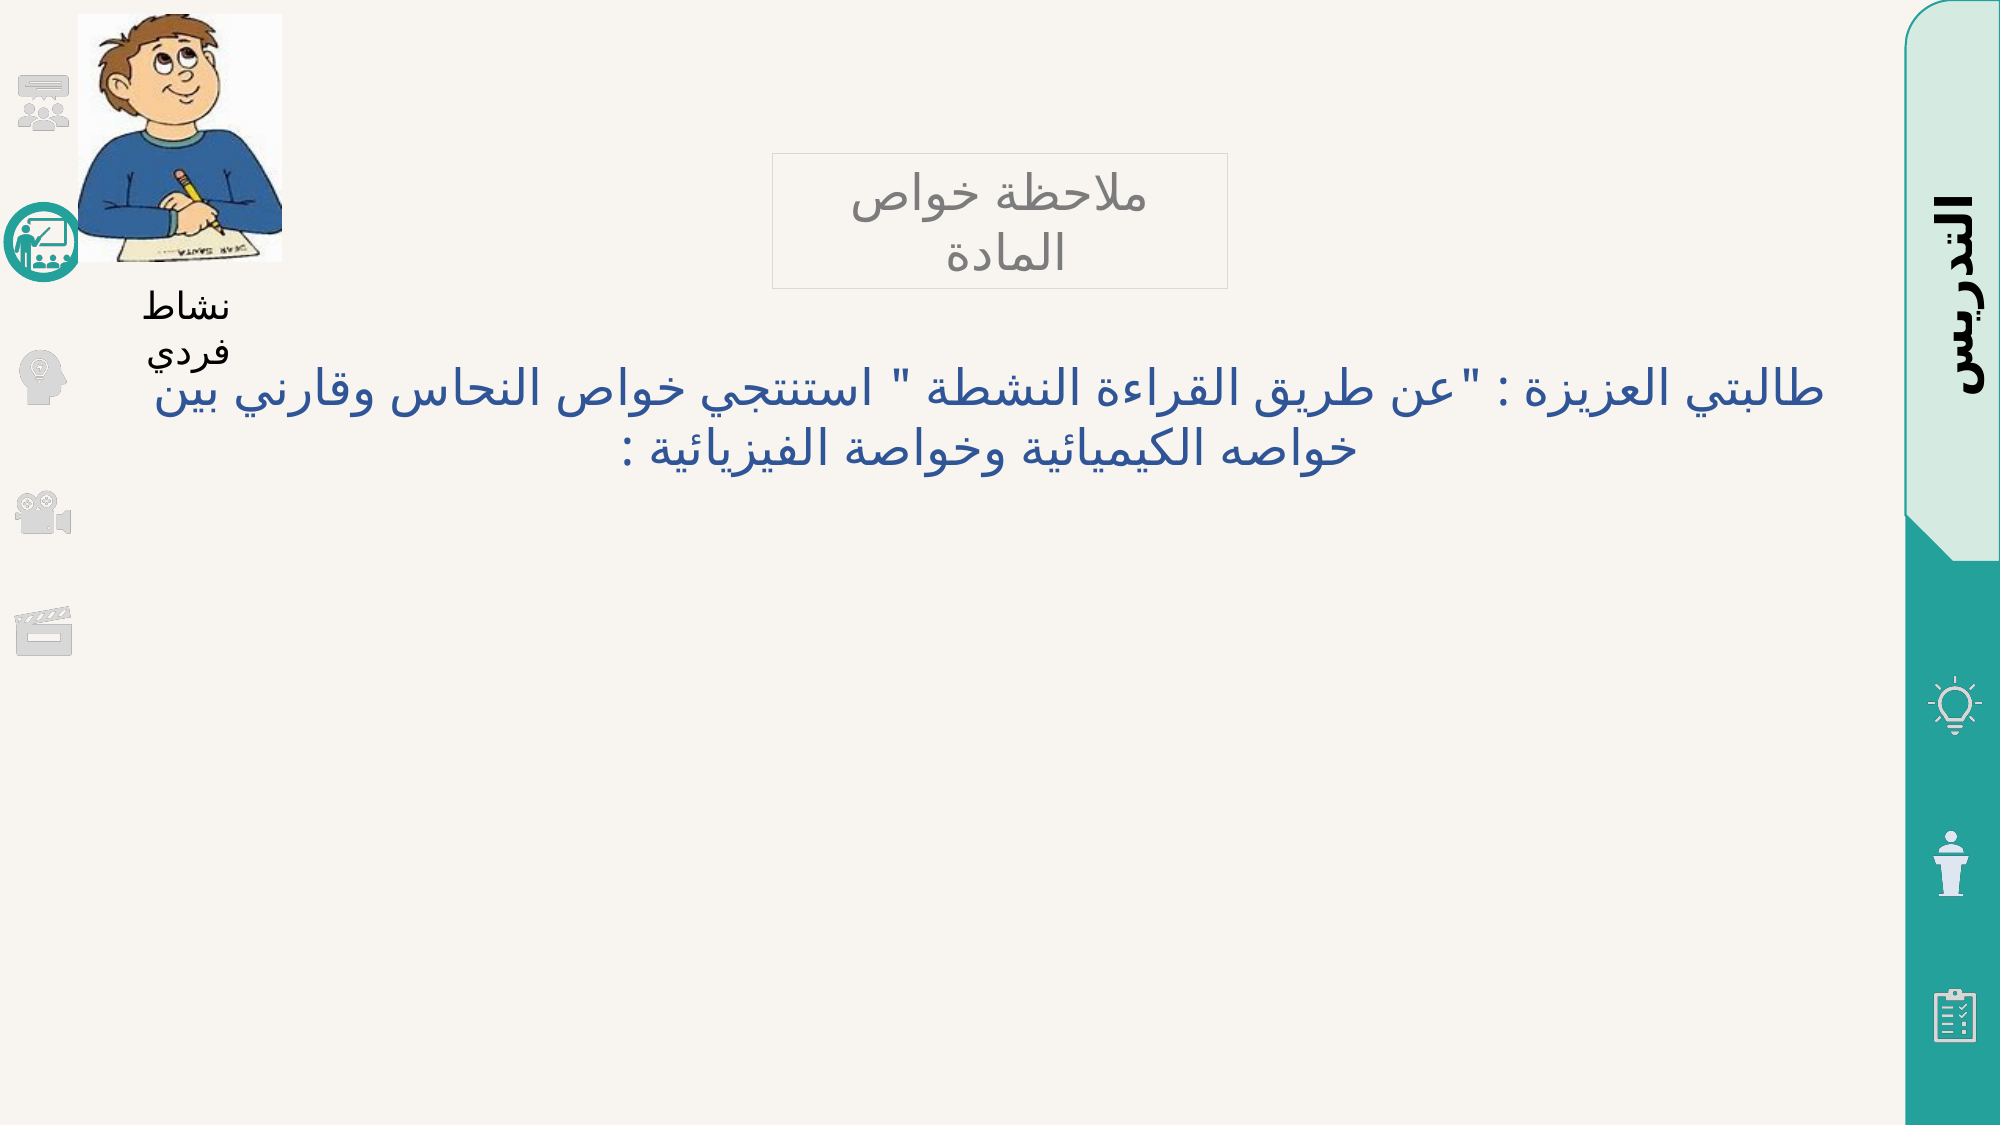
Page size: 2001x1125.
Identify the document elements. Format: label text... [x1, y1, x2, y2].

picture [1915, 828, 1987, 899]
picture [10, 346, 76, 411]
text_box ملاحظة خواص المادة [772, 153, 1228, 289]
picture [10, 598, 76, 664]
picture [10, 70, 76, 136]
picture [10, 479, 76, 545]
text_box [24, 205, 63, 211]
text_box التدريس [1914, 133, 1990, 458]
picture [1922, 983, 1988, 1049]
text_box نشاط فردي [42, 274, 246, 380]
text_box [1904, 0, 2000, 559]
text_box [1904, 49, 2000, 1125]
picture [11, 211, 77, 277]
text_box [7, 225, 11, 259]
picture [1922, 673, 1988, 739]
text_box طالبتي العزيزة : "عن طريق القراءة النشطة " استنتجي خواص النحاس وقارني بين خواصه الكيميائية وخواصة الفيزيائية : [121, 348, 1860, 483]
picture [78, 14, 282, 263]
